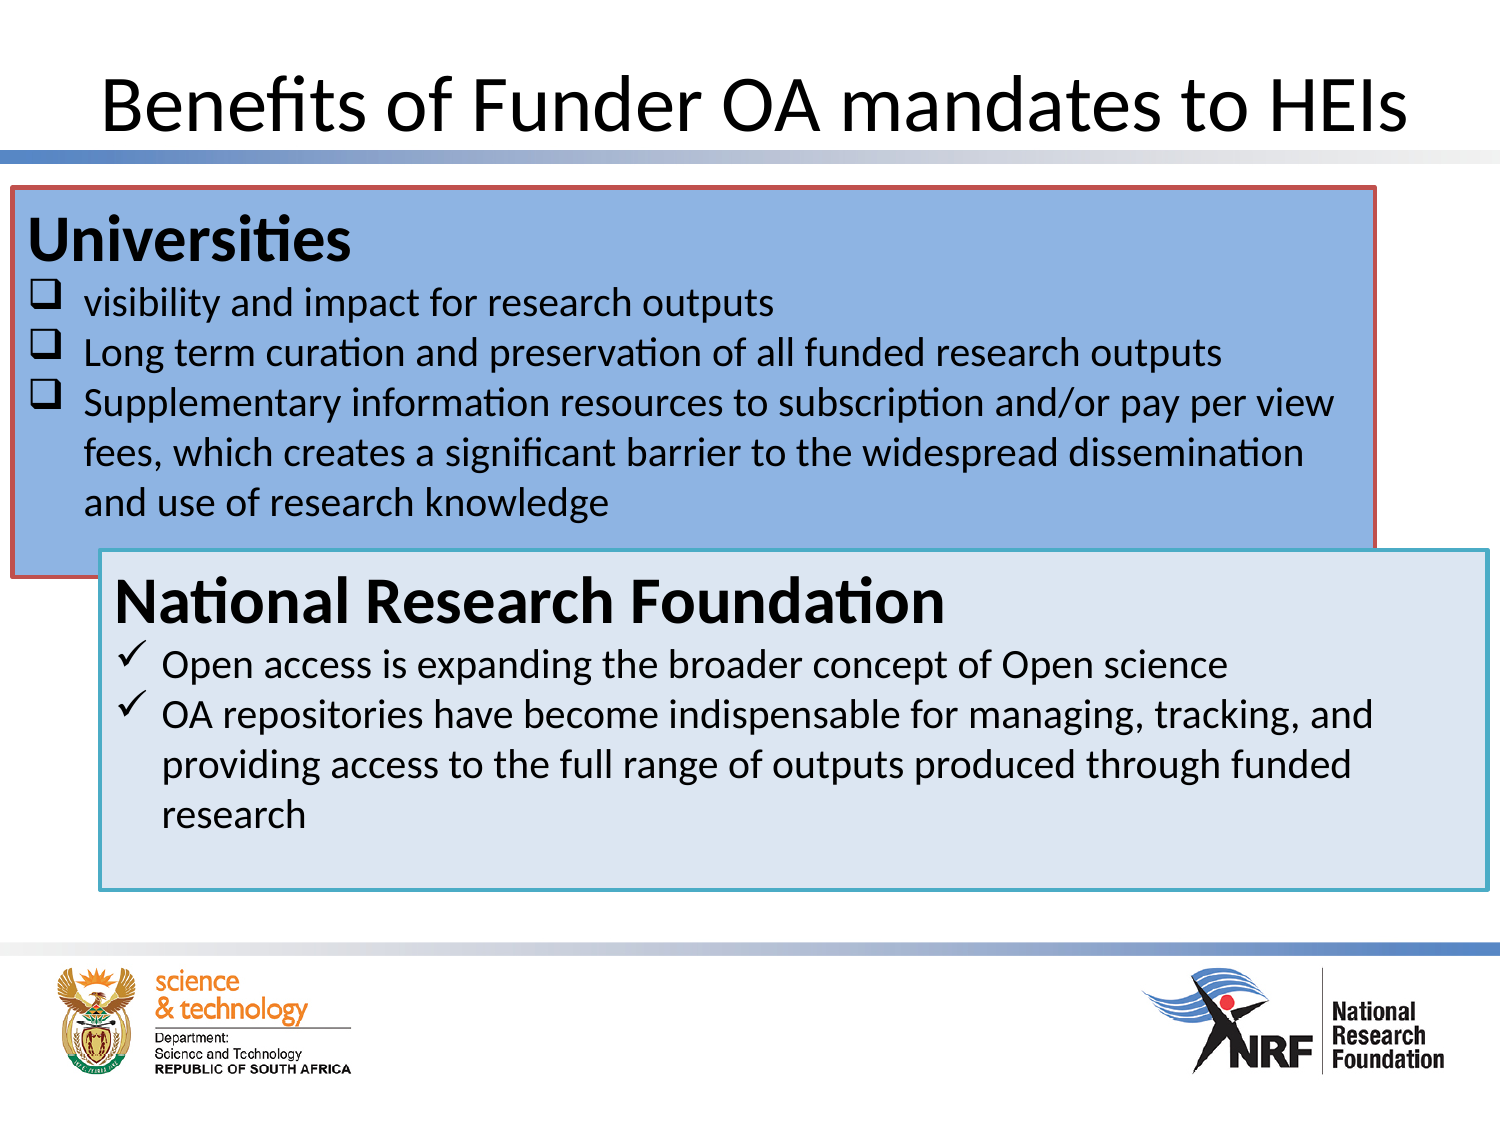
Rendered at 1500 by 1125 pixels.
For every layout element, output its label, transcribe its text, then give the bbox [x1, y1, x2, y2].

picture [0, 0, 1500, 1125]
title Benefits of Funder OA mandates to HEIs [24, 5, 1488, 193]
text_box Universities visibility and impact for research outputs Long term curation and preservation of all funded research outputs Supplementary information resources to subscription and/or pay per view fees, which creates a significant barrier to the widespread dissemination and use of research knowledge [10, 185, 1377, 579]
text_box National Research Foundation Open access is expanding the broader concept of Open science OA repositories have become indispensable for managing, tracking, and providing access to the full range of outputs produced through funded research [98, 548, 1490, 892]
